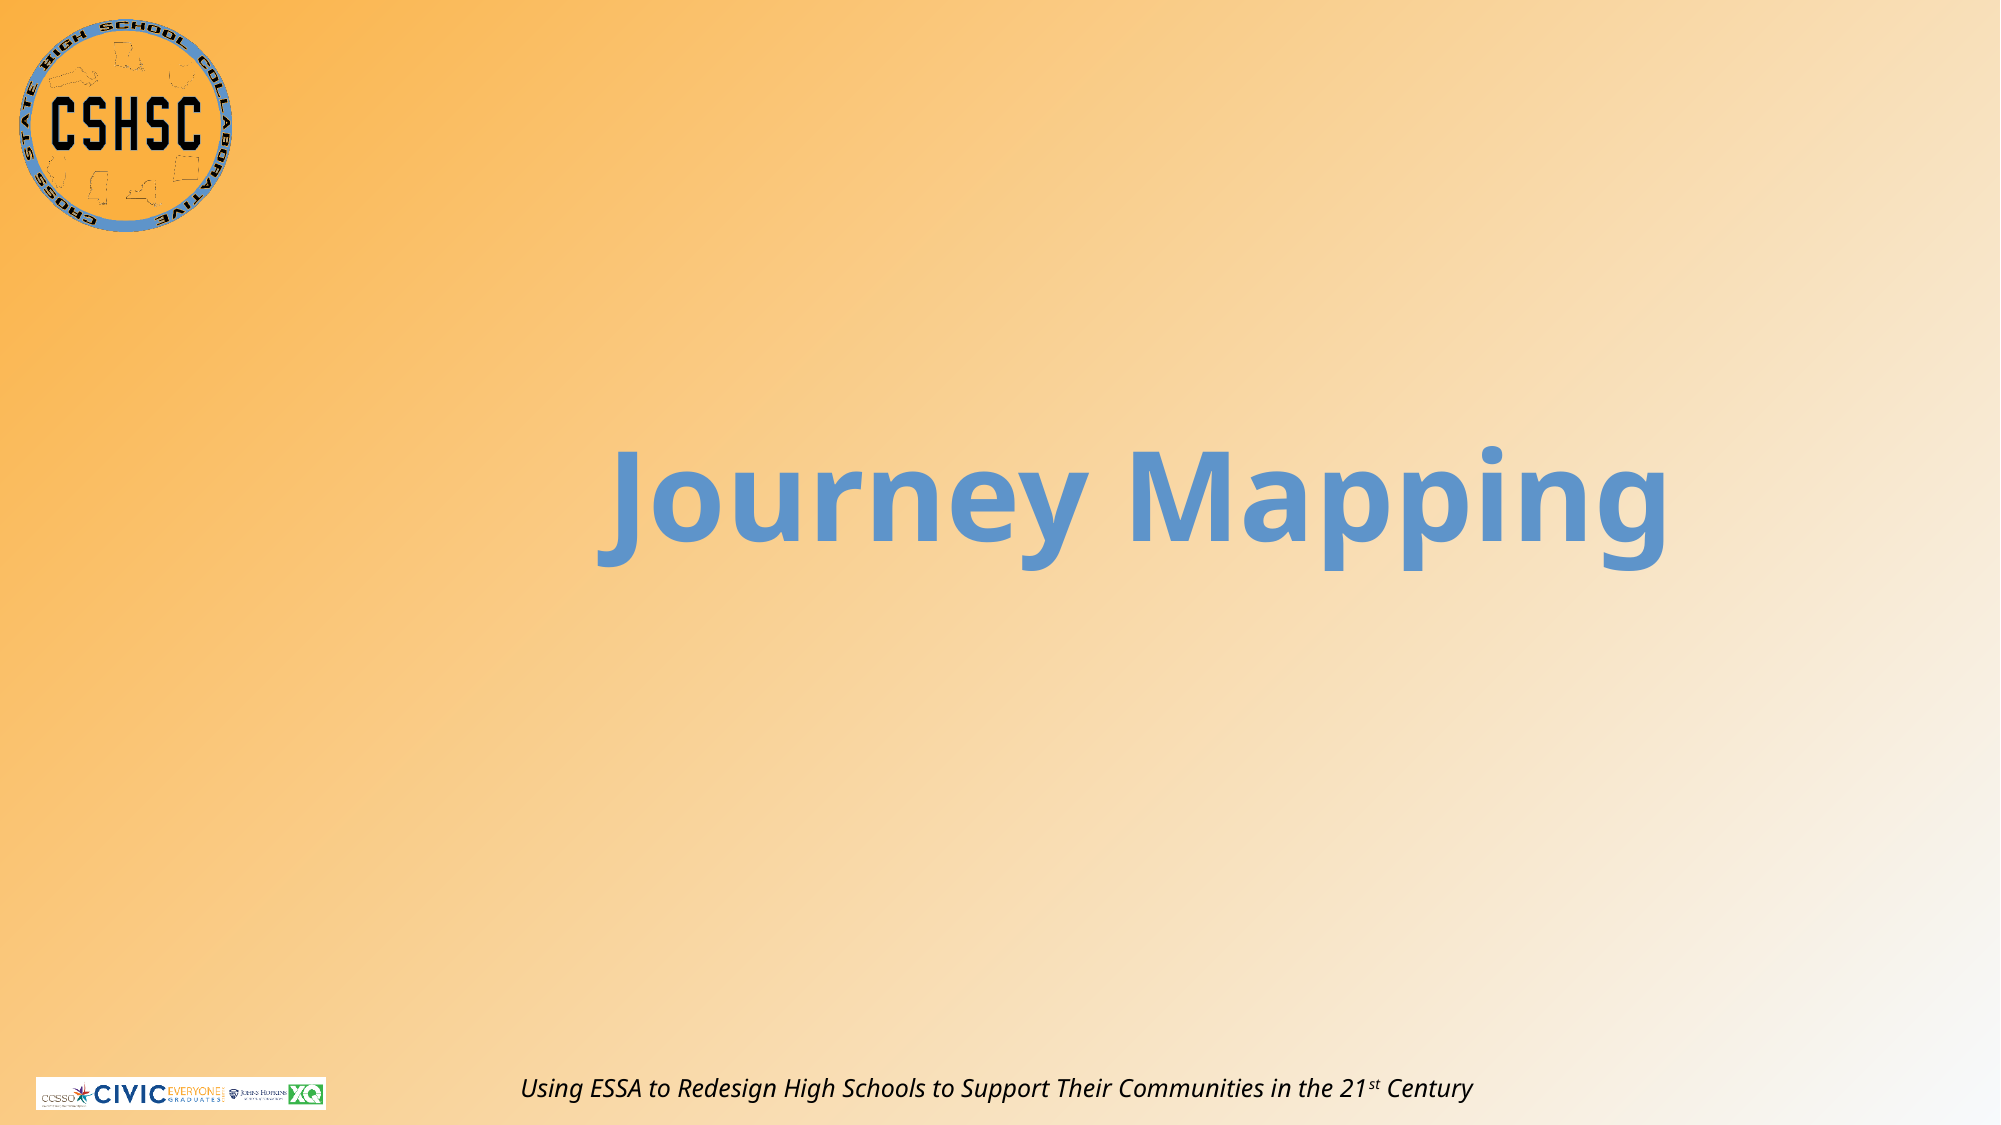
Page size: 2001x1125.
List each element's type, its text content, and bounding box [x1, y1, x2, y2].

picture [36, 1077, 326, 1110]
picture [18, 19, 233, 232]
title Journey Mapping [326, 184, 1956, 576]
